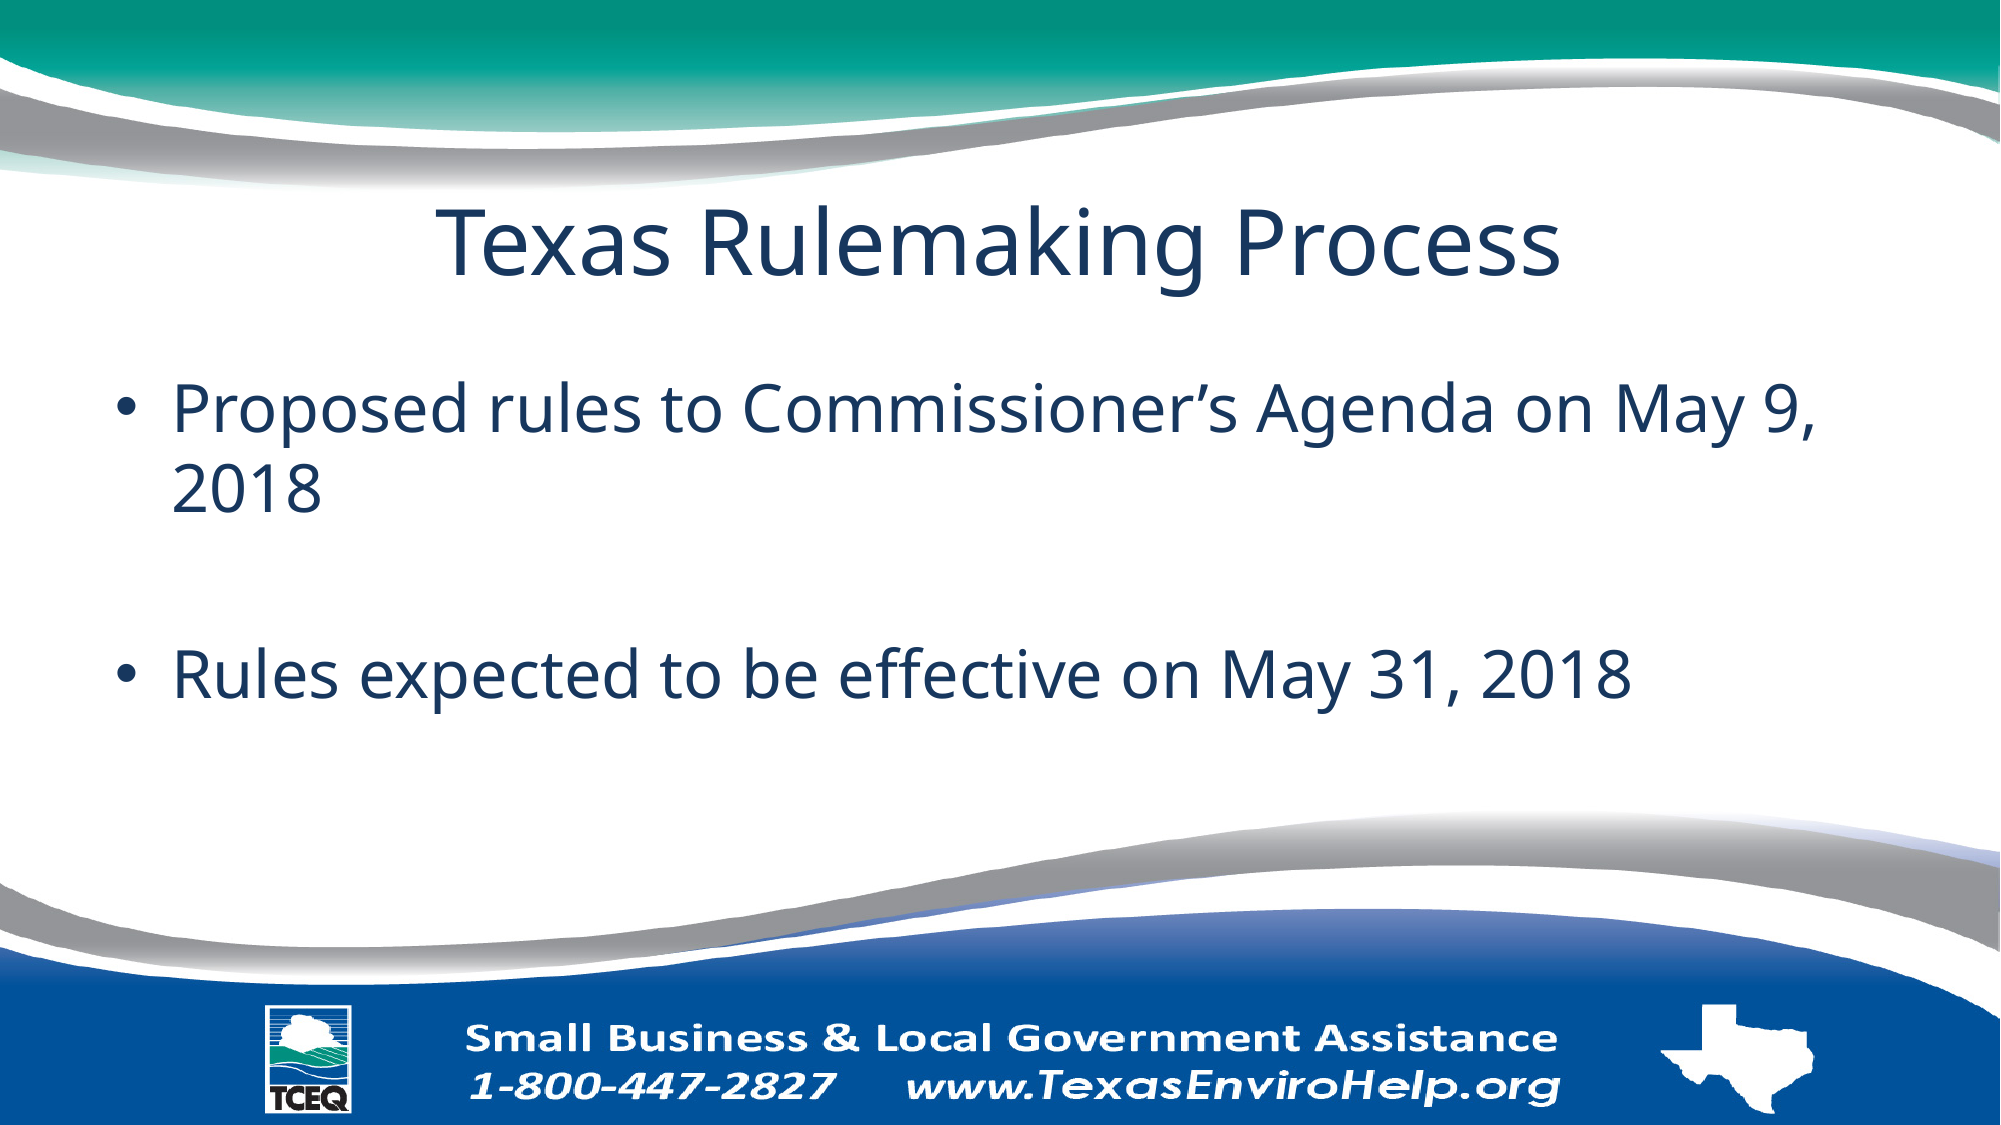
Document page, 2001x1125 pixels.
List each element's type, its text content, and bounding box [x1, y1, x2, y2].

picture [0, 0, 2000, 1125]
list Proposed rules to Commissioner’s Agenda on May 9, 2018 Rules expected to be effective on May 31, 2018 [99, 358, 1851, 1101]
title Texas Rulemaking Process [99, 145, 1900, 333]
